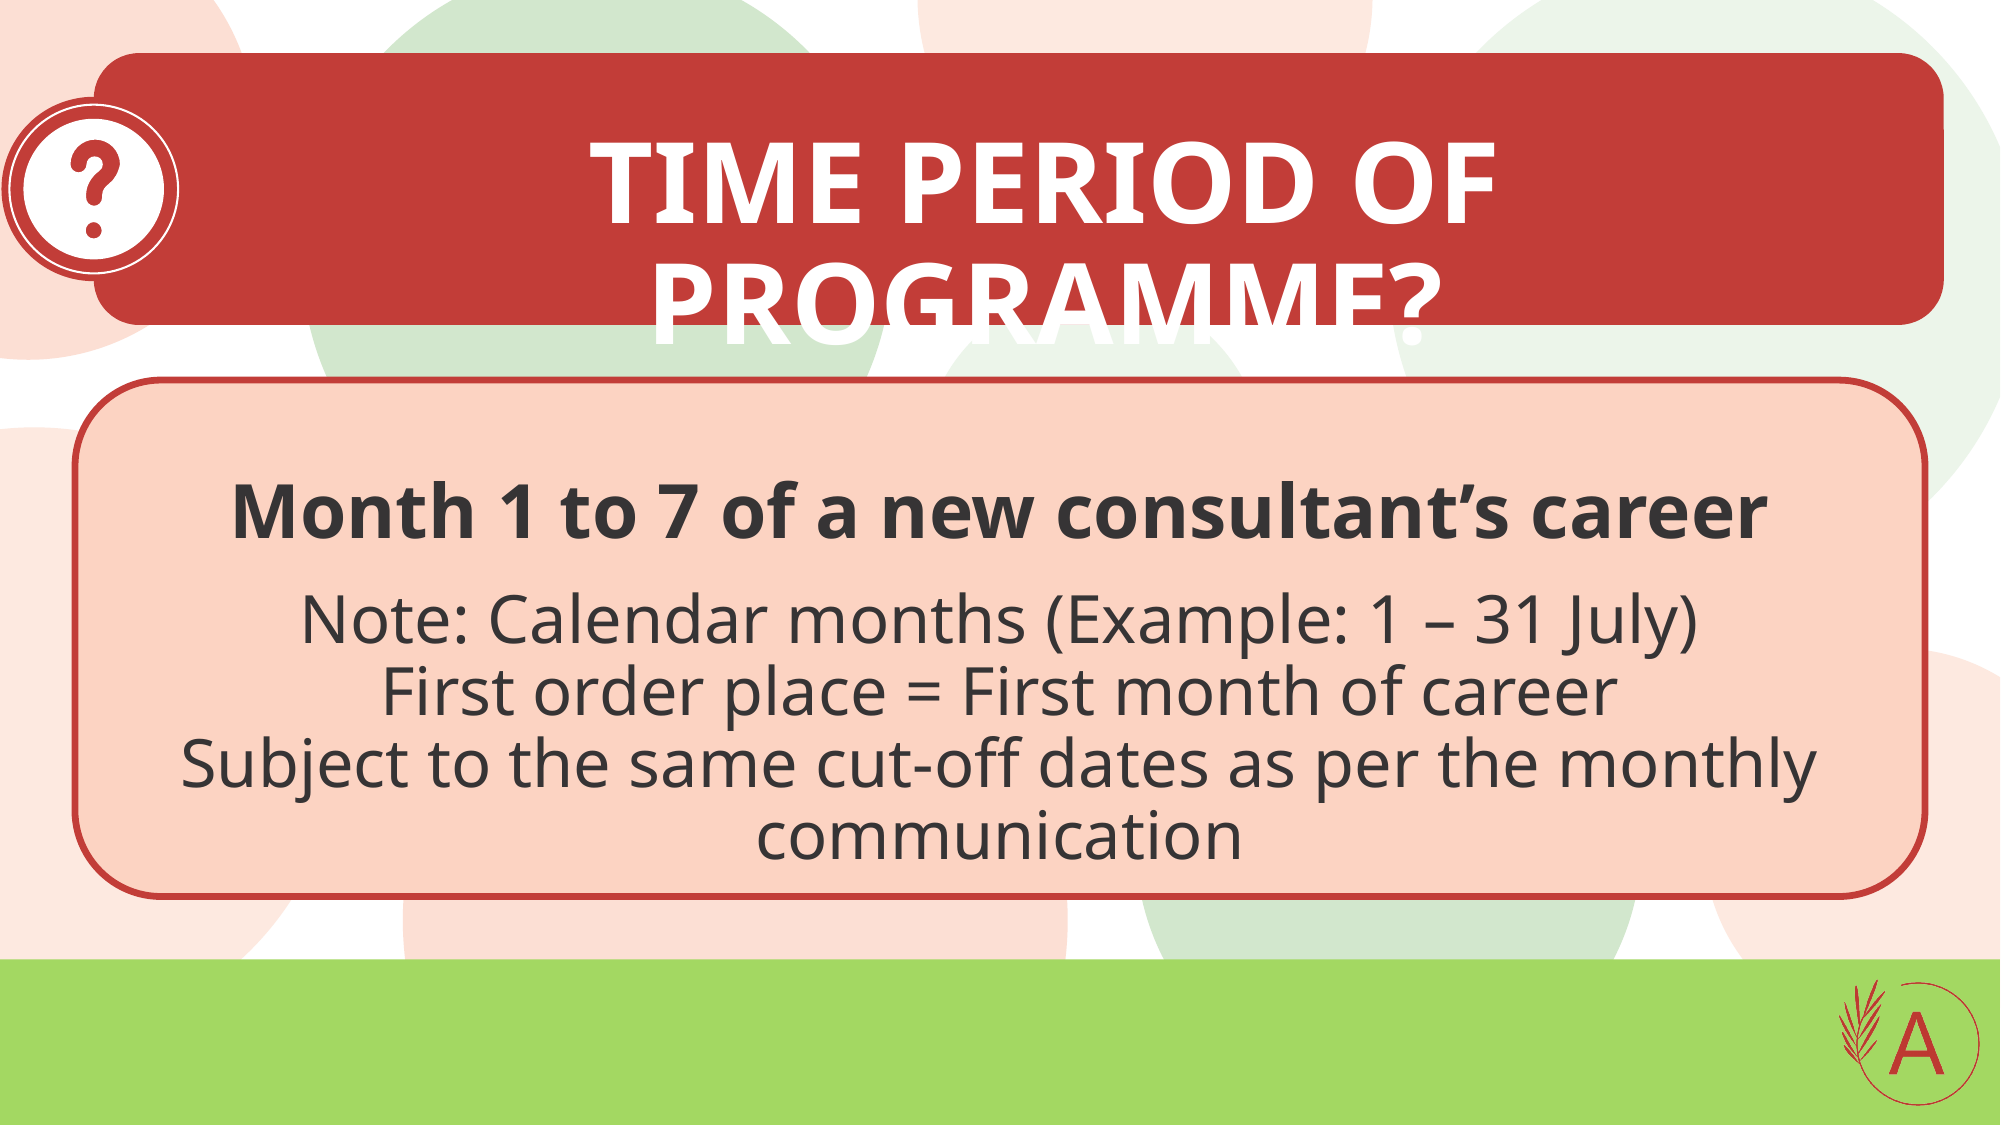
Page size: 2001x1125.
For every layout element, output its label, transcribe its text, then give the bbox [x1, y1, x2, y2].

text_box [92, 253, 163, 327]
text_box [73, 378, 1927, 898]
text_box TIME period of programme? [163, 118, 1926, 341]
text_box [0, 95, 187, 283]
text_box [0, 958, 2000, 1125]
text_box [92, 52, 1945, 317]
text_box [23, 118, 164, 260]
text_box Month 1 to 7 of a new consultant’s career Note: Calendar months (Example: 1 – 31 July) First order place = First month of career Subject to the same cut-off dates as per the monthly communication [129, 466, 1871, 834]
picture [1832, 978, 1980, 1106]
text_box [8, 103, 180, 275]
